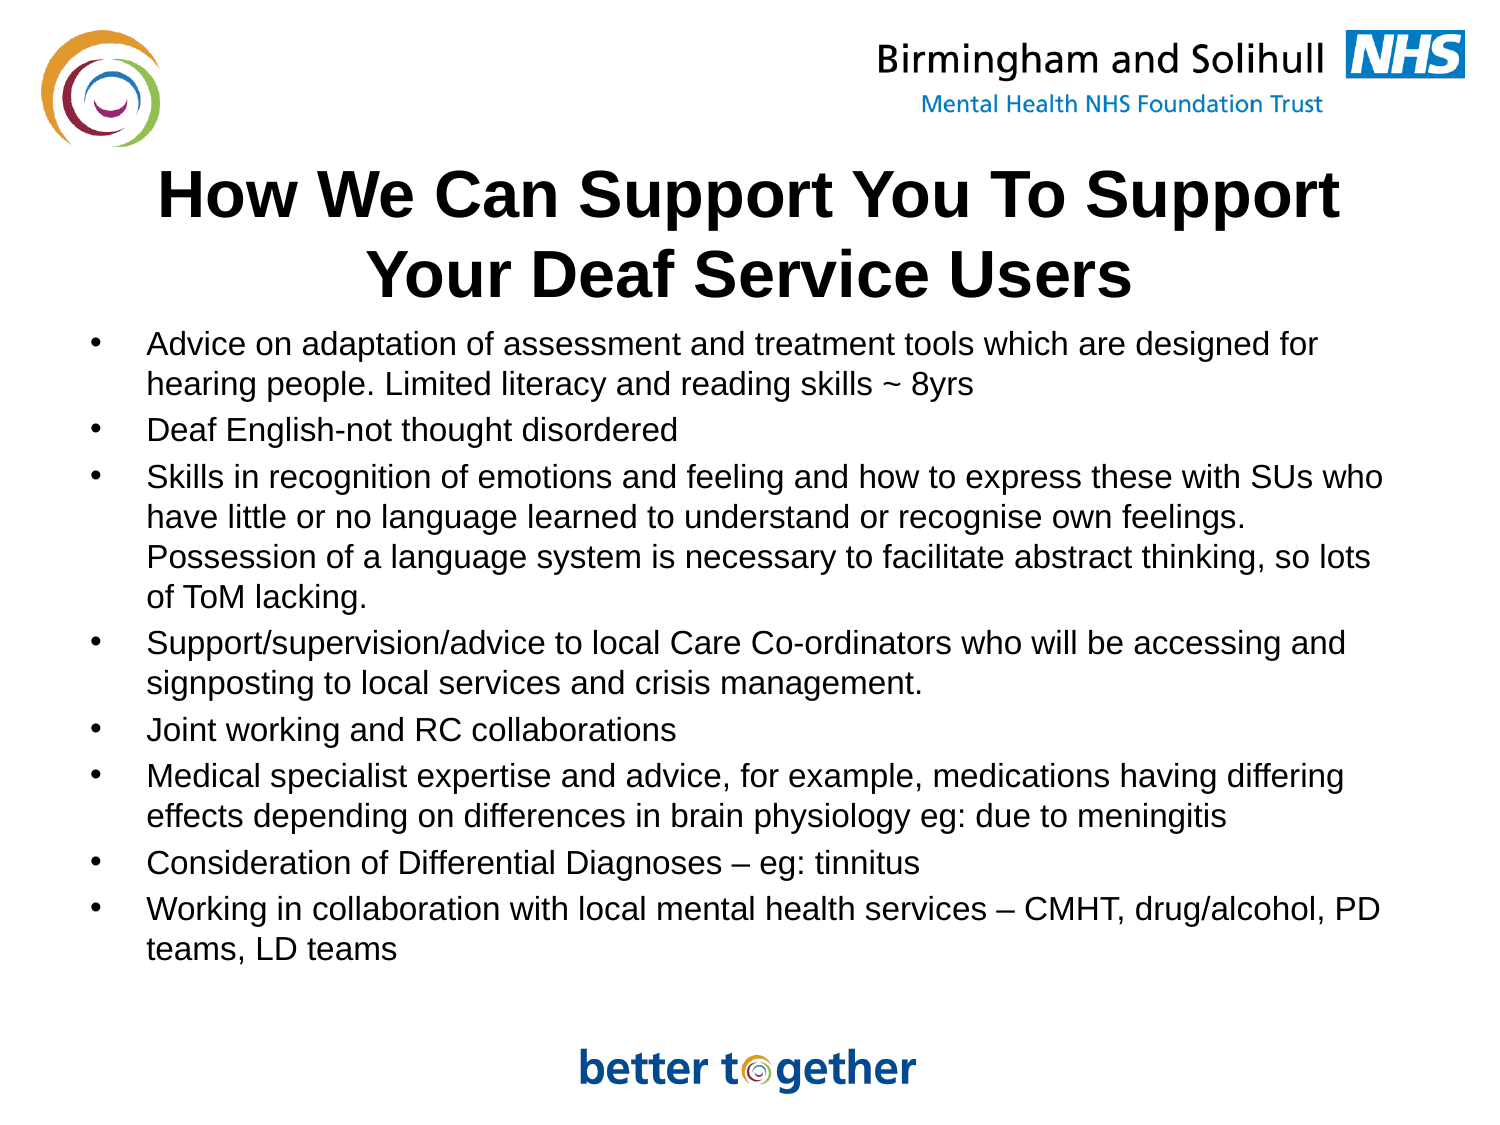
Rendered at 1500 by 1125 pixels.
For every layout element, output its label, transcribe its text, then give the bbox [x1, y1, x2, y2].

picture [41, 30, 160, 147]
picture [572, 1040, 923, 1101]
title How We Can Support You To Support Your Deaf Service Users [75, 160, 1425, 301]
list Advice on adaptation of assessment and treatment tools which are designed for hearing people. Limited literacy and reading skills ~ 8yrs Deaf English-not thought disordered Skills in recognition of emotions and feeling and how to express these with SUs who have little or no language learned to understand or recognise own feelings. Possession of a language system is necessary to facilitate abstract thinking, so lots of ToM lacking. Support/supervision/advice to local Care Co-ordinators who will be accessing and signposting to local services and crisis management. Joint working and RC collaborations Medical specialist expertise and advice, for example, medications having differing effects depending on differences in brain physiology eg: due to meningitis Consideration of Differential Diagnoses – eg: tinnitus Working in collaboration with local mental health services – CMHT, drug/alcohol, PD teams, LD teams [75, 314, 1425, 1005]
picture [879, 30, 1465, 115]
